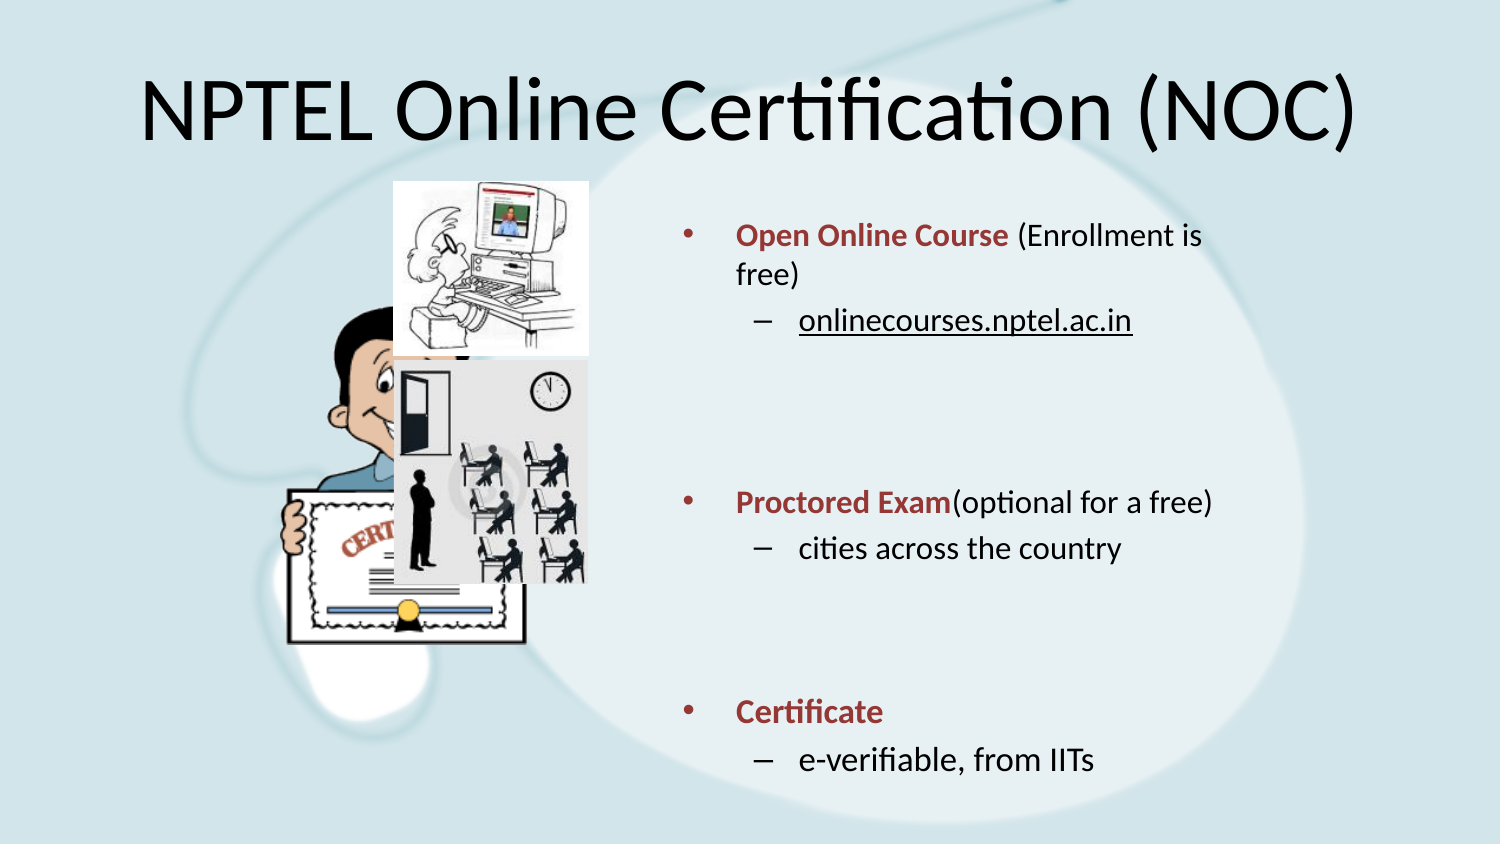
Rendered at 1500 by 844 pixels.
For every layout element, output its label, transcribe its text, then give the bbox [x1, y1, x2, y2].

title NPTEL Online Certification (NOC) [75, 33, 1425, 175]
picture [393, 181, 589, 356]
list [280, 305, 533, 645]
picture [393, 360, 589, 584]
list Open Online Course (Enrollment is free) onlinecourses.nptel.ac.in Proctored Exam(optional for a free) cities across the country Certificate e-verifiable, from IITs [667, 205, 1257, 787]
